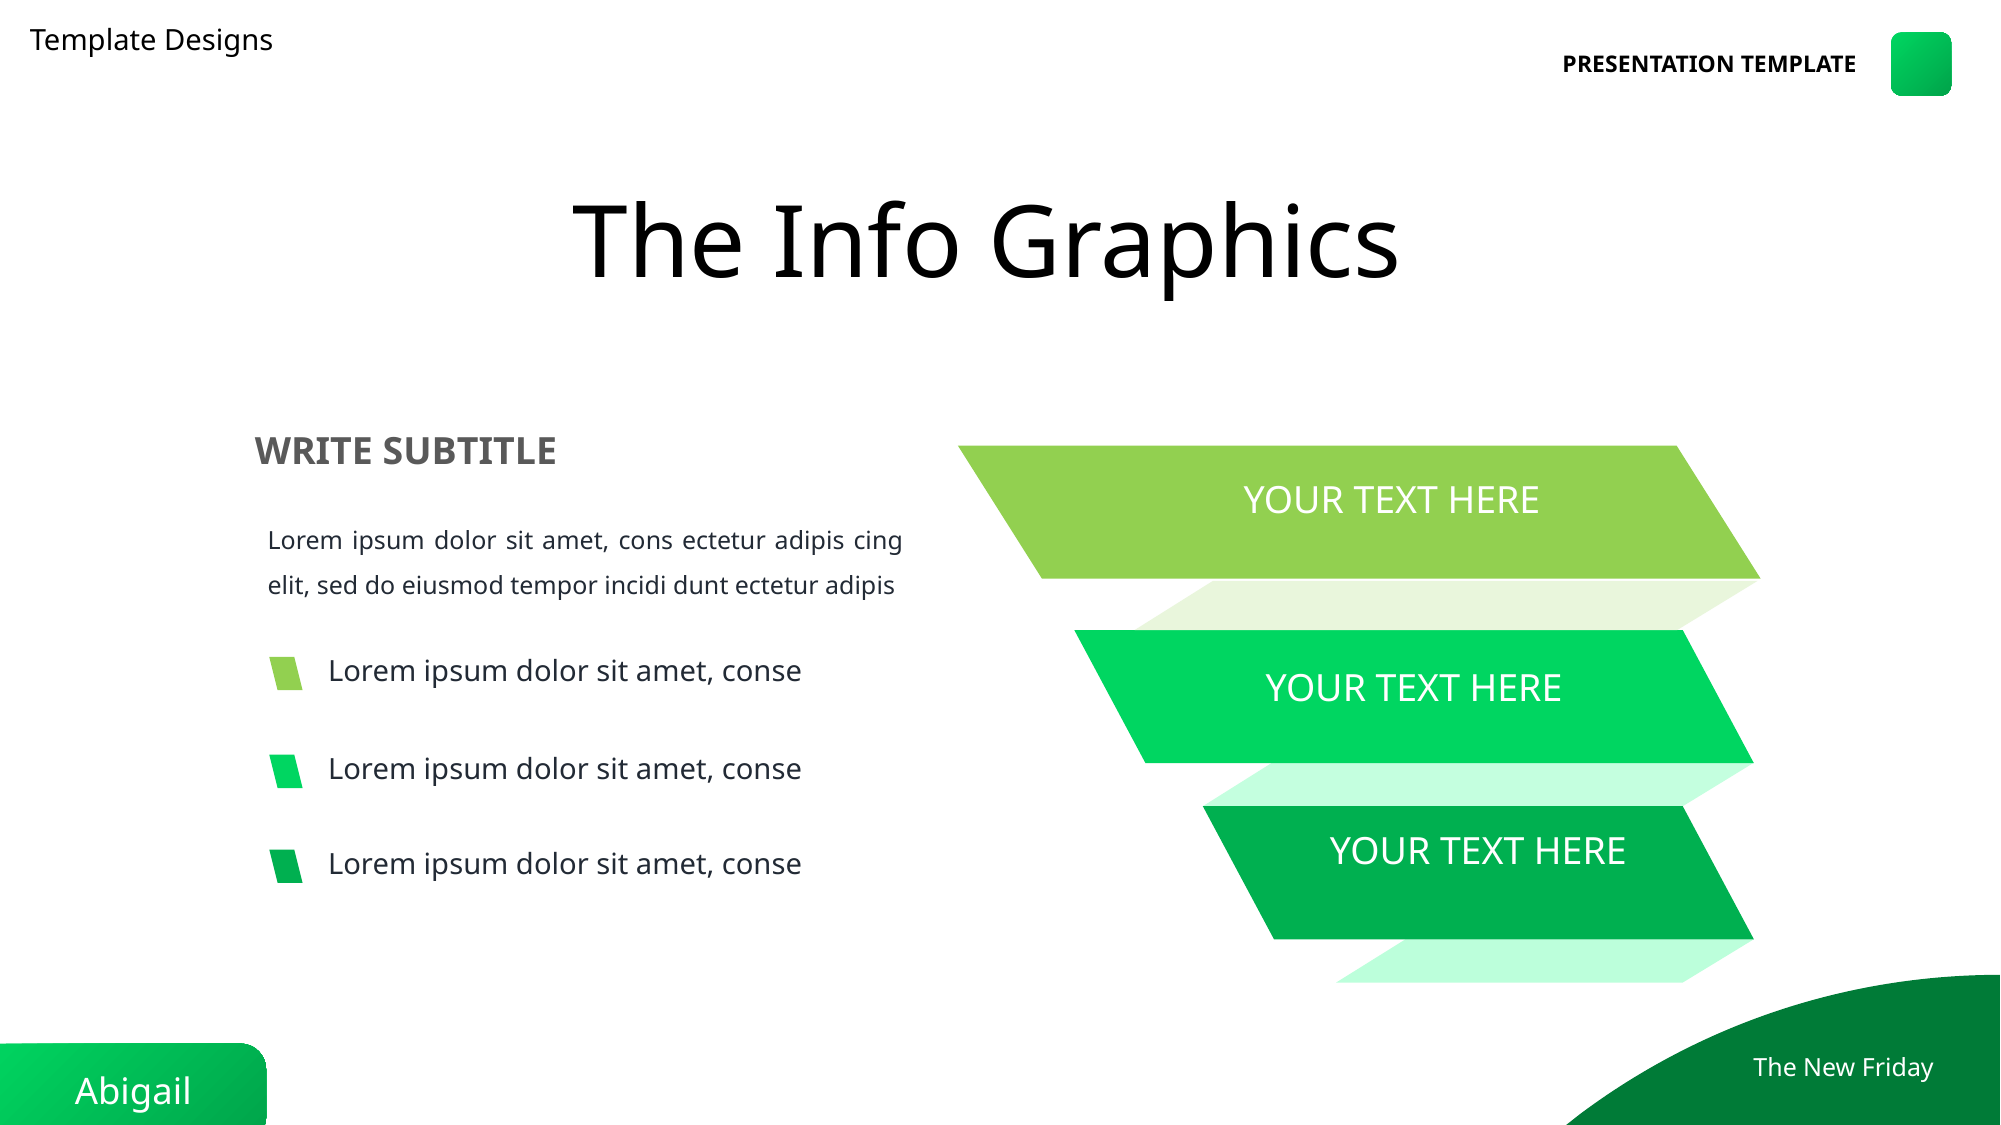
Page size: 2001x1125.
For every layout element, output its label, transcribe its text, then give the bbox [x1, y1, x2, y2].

text_box [267, 655, 304, 692]
text_box Lorem ipsum dolor sit amet, conse [313, 644, 865, 695]
text_box [267, 753, 304, 790]
text_box Template Designs [15, 13, 298, 64]
text_box The Info Graphics [493, 169, 1482, 305]
text_box WRITE SUBTITLE [240, 419, 572, 480]
text_box [0, 1042, 268, 1125]
text_box Lorem ipsum dolor sit amet, conse [313, 742, 865, 793]
text_box [267, 848, 304, 884]
text_box Abigail Part [28, 1052, 238, 1125]
text_box The New Friday [1738, 1043, 1949, 1089]
text_box Lorem ipsum dolor sit amet, cons ectetur adipis cing elit, sed do eiusmod tempor incidi dunt ectetur adipis [252, 502, 919, 607]
text_box [1889, 31, 1953, 97]
text_box [1564, 973, 2000, 1125]
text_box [957, 445, 1761, 983]
text_box Lorem ipsum dolor sit amet, conse [313, 837, 865, 888]
text_box PRESENTATION TEMPLATE [1530, 42, 1872, 85]
